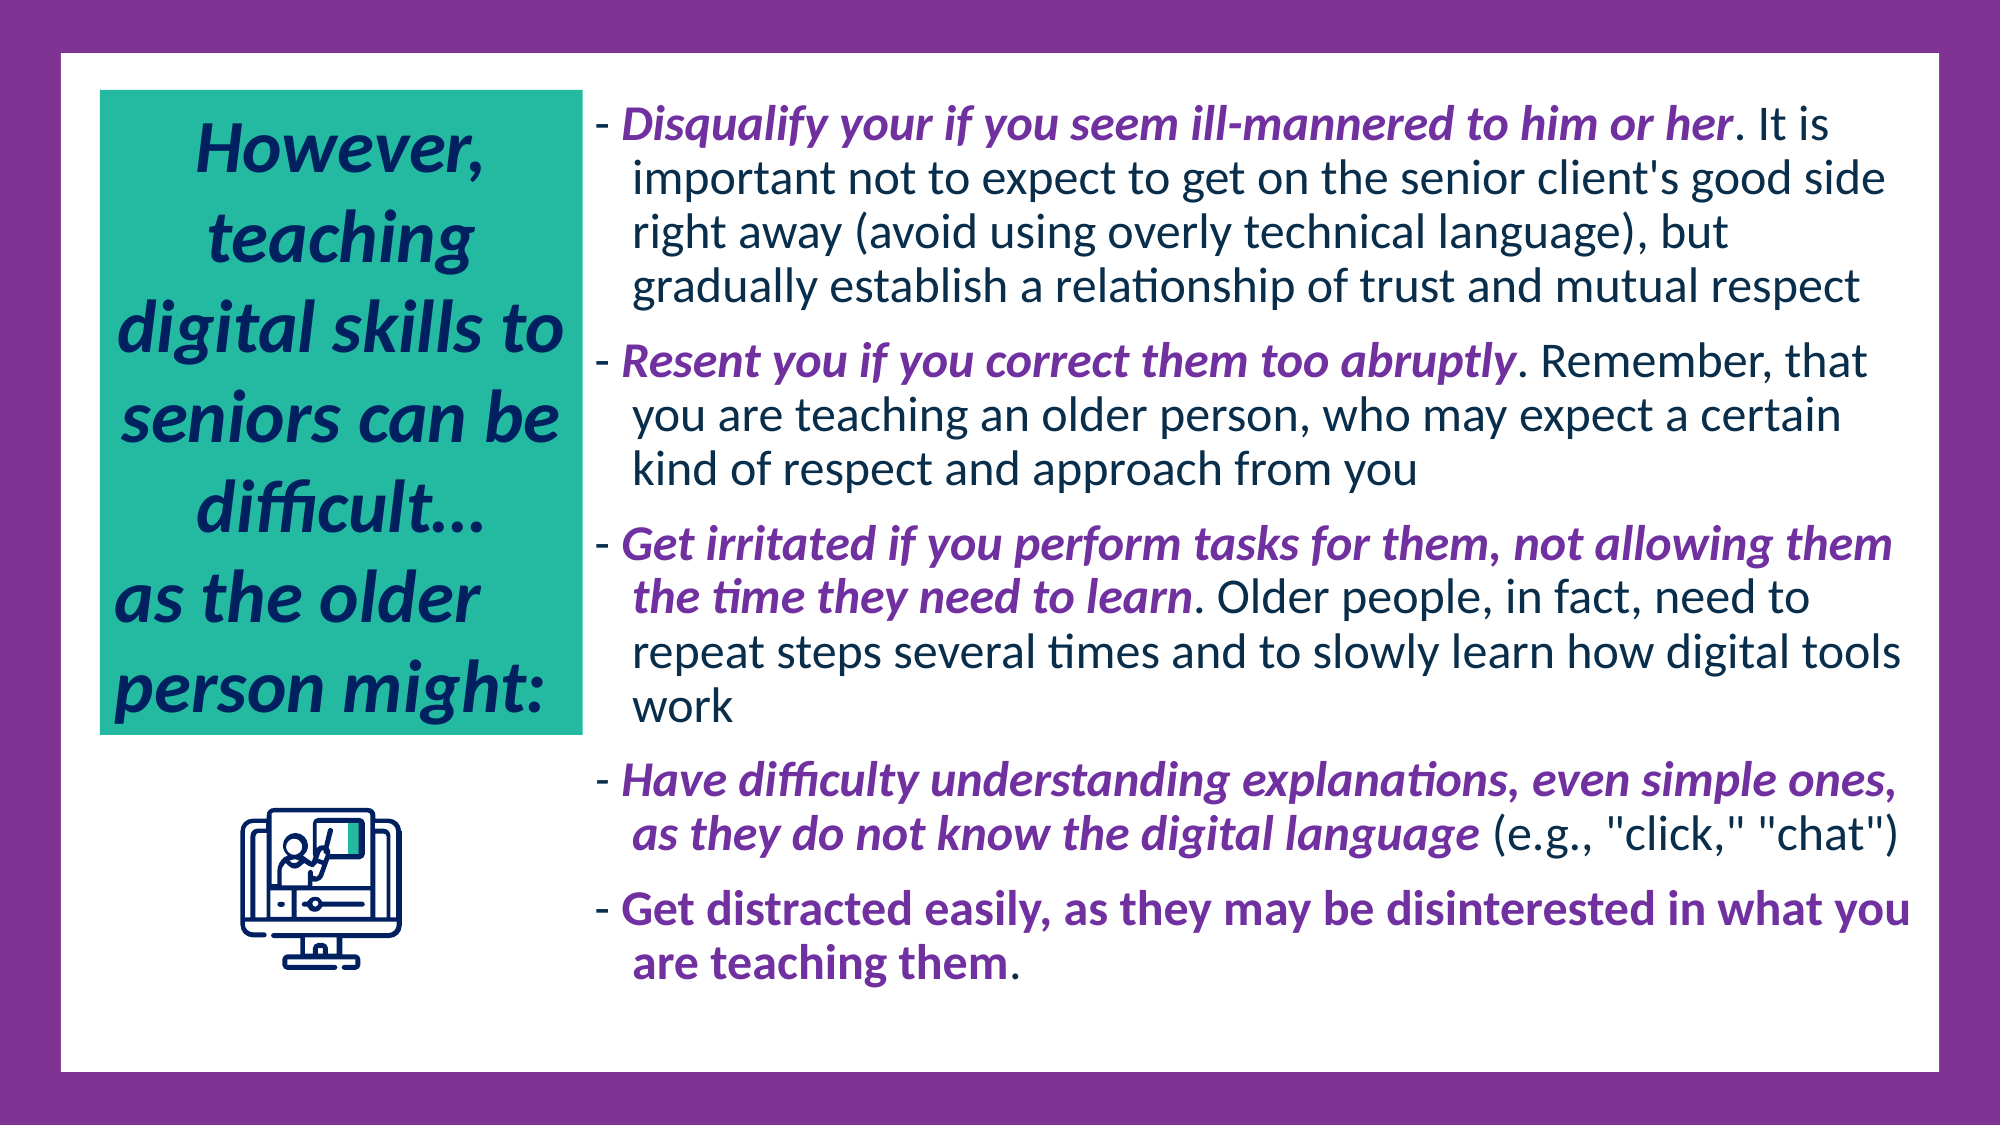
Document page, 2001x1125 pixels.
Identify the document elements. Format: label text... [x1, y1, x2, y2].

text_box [240, 807, 402, 971]
text_box However, teaching digital skills to seniors can be difficult… as the older person might: [99, 89, 583, 735]
list - Disqualify your if you seem ill-mannered to him or her. It is important not to expect to get on the senior client's good side right away (avoid using overly technical language), but gradually establish a relationship of trust and mutual respect - Resent you if you correct them too abruptly. Remember, that you are teaching an older person, who may expect a certain kind of respect and approach from you - Get irritated if you perform tasks for them, not allowing them the time they need to learn. Older people, in fact, need to repeat steps several times and to slowly learn how digital tools work - Have difficulty understanding explanations, even simple ones, as they do not know the digital language (e.g., "click," "chat") - Get distracted easily, as they may be disinterested in what you are teaching them. [542, 89, 1936, 1074]
